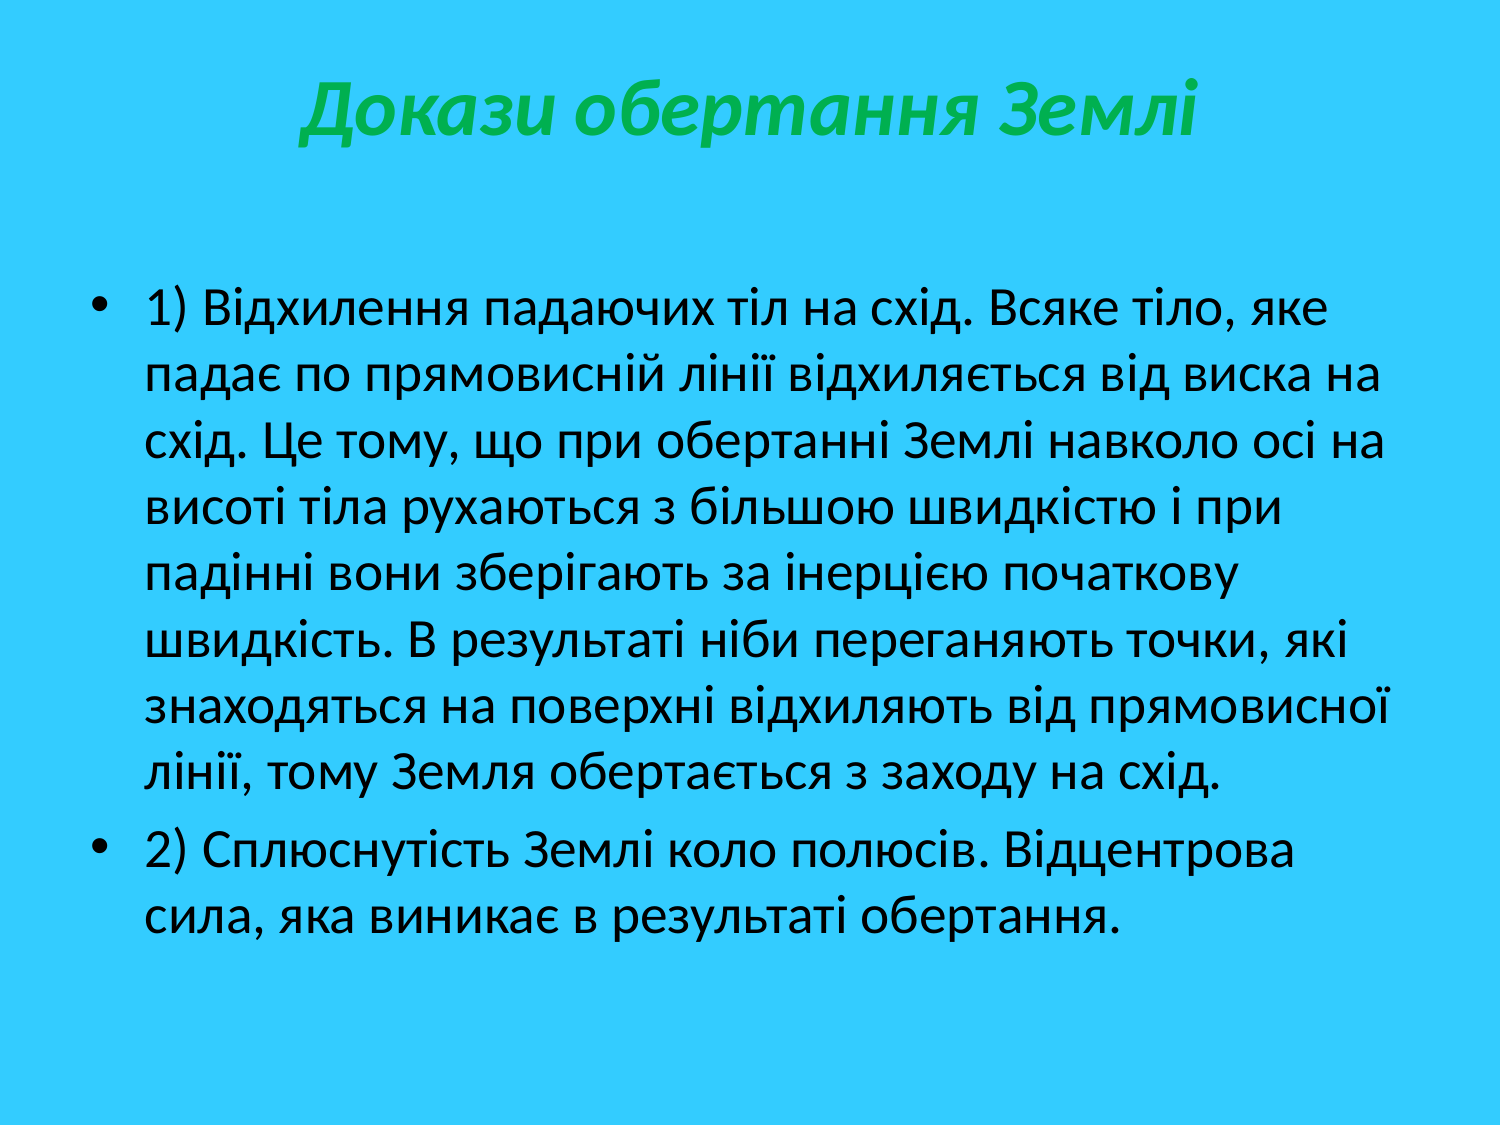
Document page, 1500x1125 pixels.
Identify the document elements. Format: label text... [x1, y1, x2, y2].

list 1) Відхилення падаючих тіл на схід. Всяке тіло, яке падає по прямовисній лінії відхиляється від виска на схід. Це тому, що при обертанні Землі навколо осі на висоті тіла рухаються з більшою швидкістю і при падінні вони зберігають за інерцією початкову швидкість. В результаті ніби переганяють точки, які знаходяться на поверхні відхиляють від прямовисної лінії, тому Земля обертається з заходу на схід. 2) Сплюснутість Землі коло полюсів. Відцентрова сила, яка виникає в результаті обертання. [75, 262, 1425, 1005]
title Докази обертання Землі [75, 45, 1425, 233]
